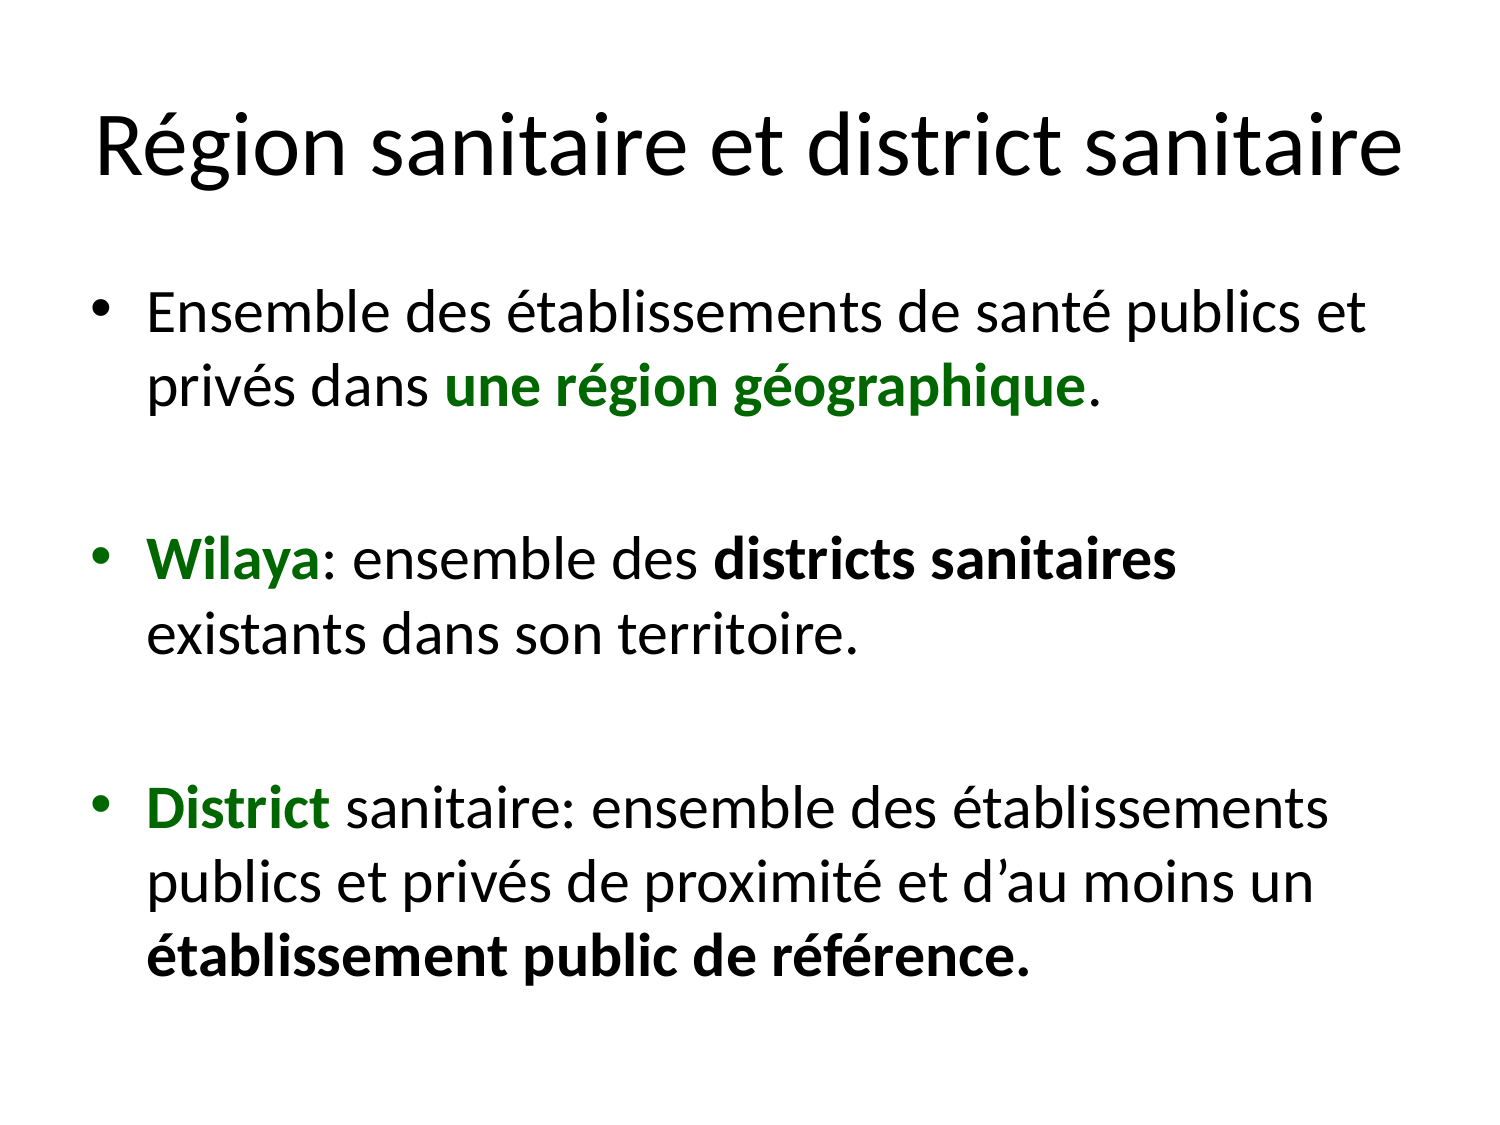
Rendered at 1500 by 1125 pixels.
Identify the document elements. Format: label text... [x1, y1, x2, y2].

title Région sanitaire et district sanitaire [75, 45, 1425, 233]
list Ensemble des établissements de santé publics et privés dans une région géographique. Wilaya: ensemble des districts sanitaires existants dans son territoire. District sanitaire: ensemble des établissements publics et privés de proximité et d’au moins un établissement public de référence. [75, 262, 1425, 1005]
